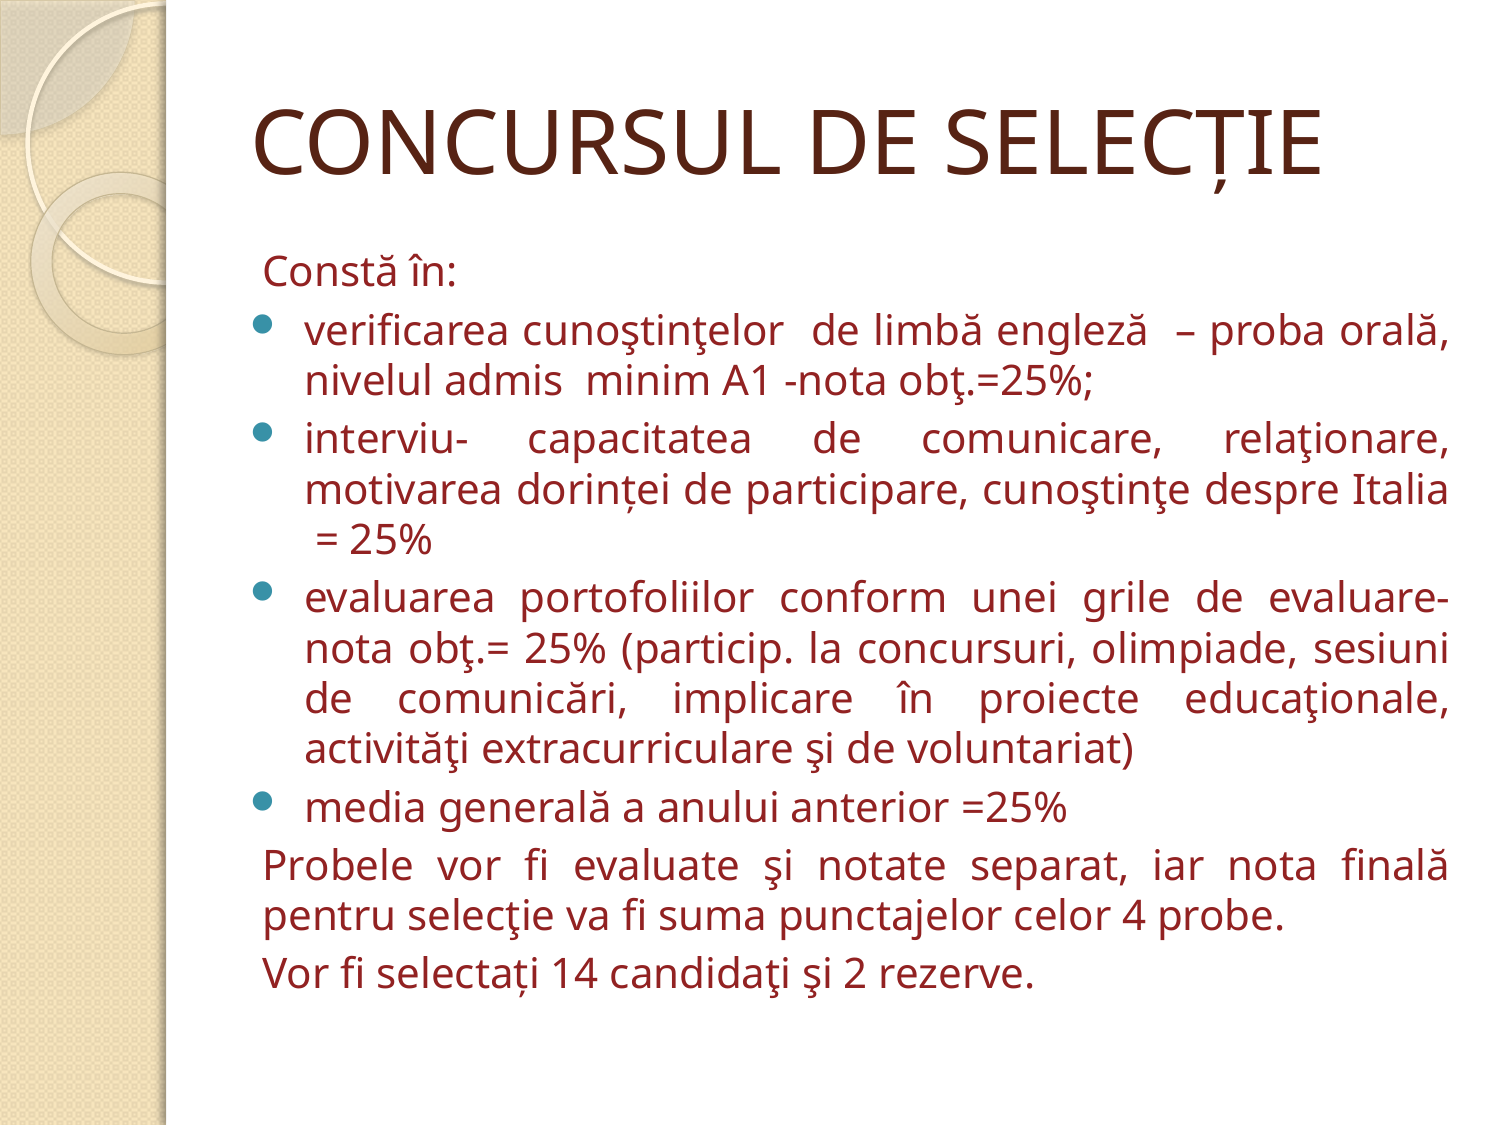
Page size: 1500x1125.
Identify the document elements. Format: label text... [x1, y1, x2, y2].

list Constă în: verificarea cunoştinţelor de limbă engleză – proba orală, nivelul admis minim A1 -nota obţ.=25%; interviu- capacitatea de comunicare, relaţionare, motivarea dorinței de participare, cunoştinţe despre Italia = 25% evaluarea portofoliilor conform unei grile de evaluare-nota obţ.= 25% (particip. la concursuri, olimpiade, sesiuni de comunicări, implicare în proiecte educaţionale, activităţi extracurriculare şi de voluntariat) media generală a anului anterior =25% Probele vor fi evaluate şi notate separat, iar nota finală pentru selecţie va fi suma punctajelor celor 4 probe. Vor fi selectați 14 candidaţi şi 2 rezerve. [235, 237, 1466, 1025]
title CONCURSUL DE SELECȚIE [235, 45, 1466, 233]
